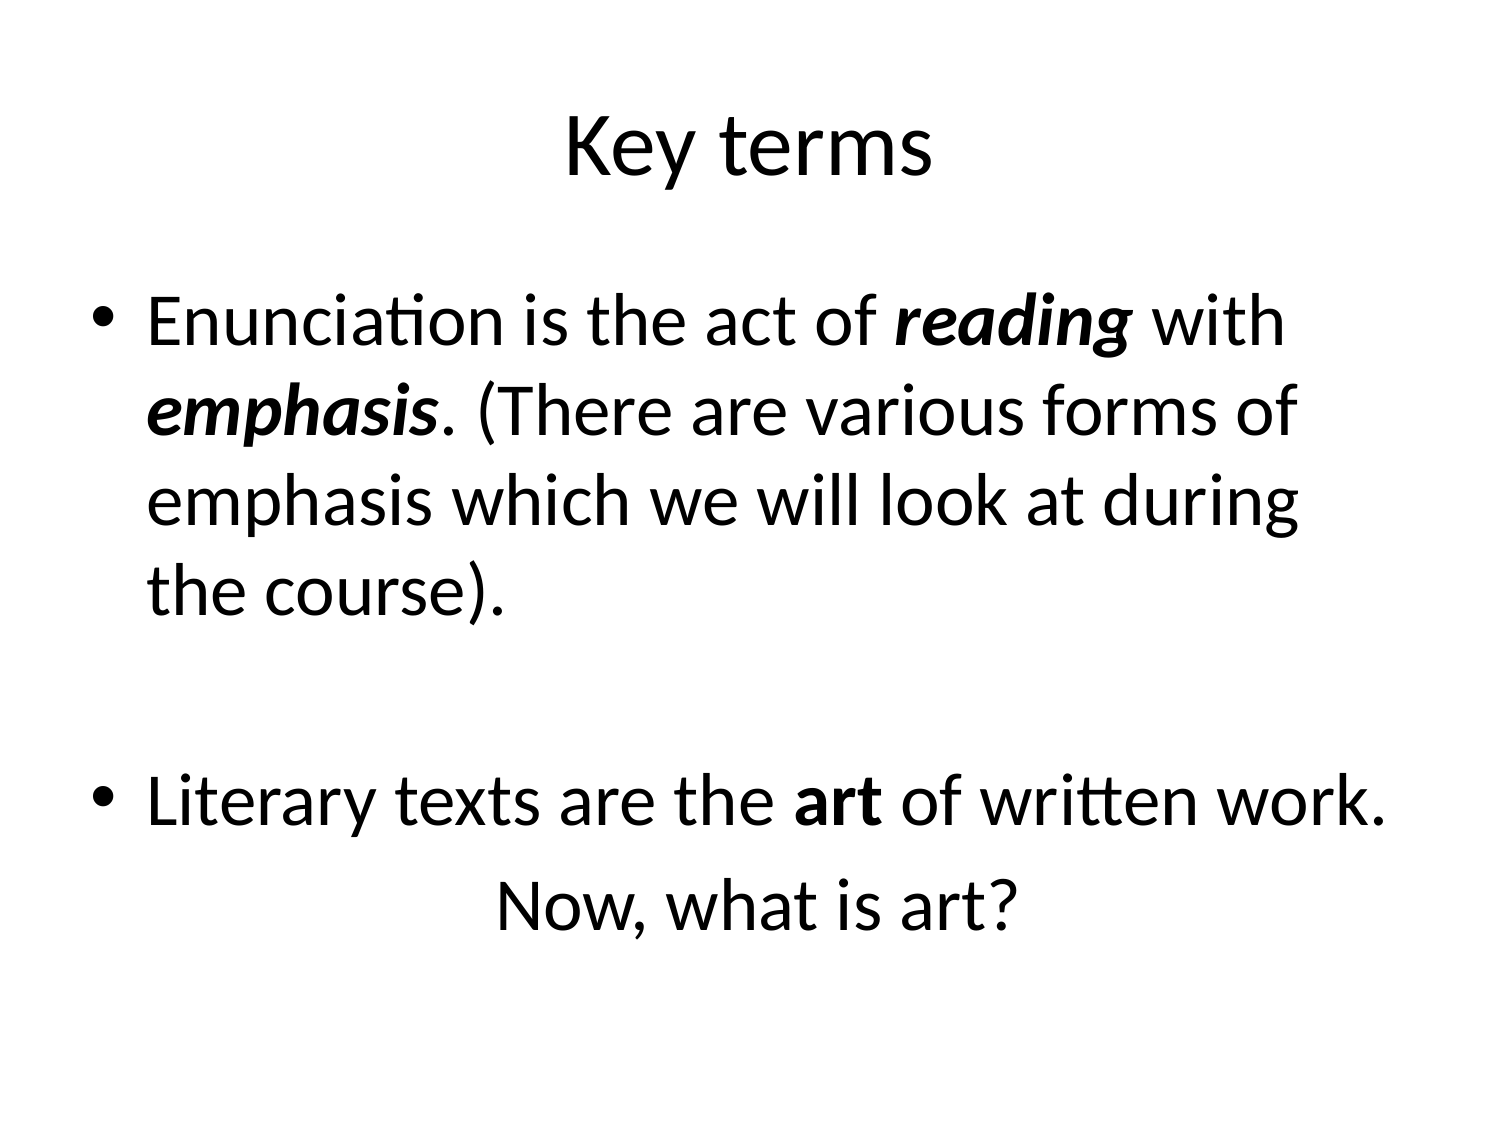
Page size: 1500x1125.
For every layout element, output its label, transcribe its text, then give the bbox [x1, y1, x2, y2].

title Key terms [75, 45, 1425, 233]
list Enunciation is the act of reading with emphasis. (There are various forms of emphasis which we will look at during the course). Literary texts are the art of written work. Now, what is art? [75, 262, 1425, 1005]
